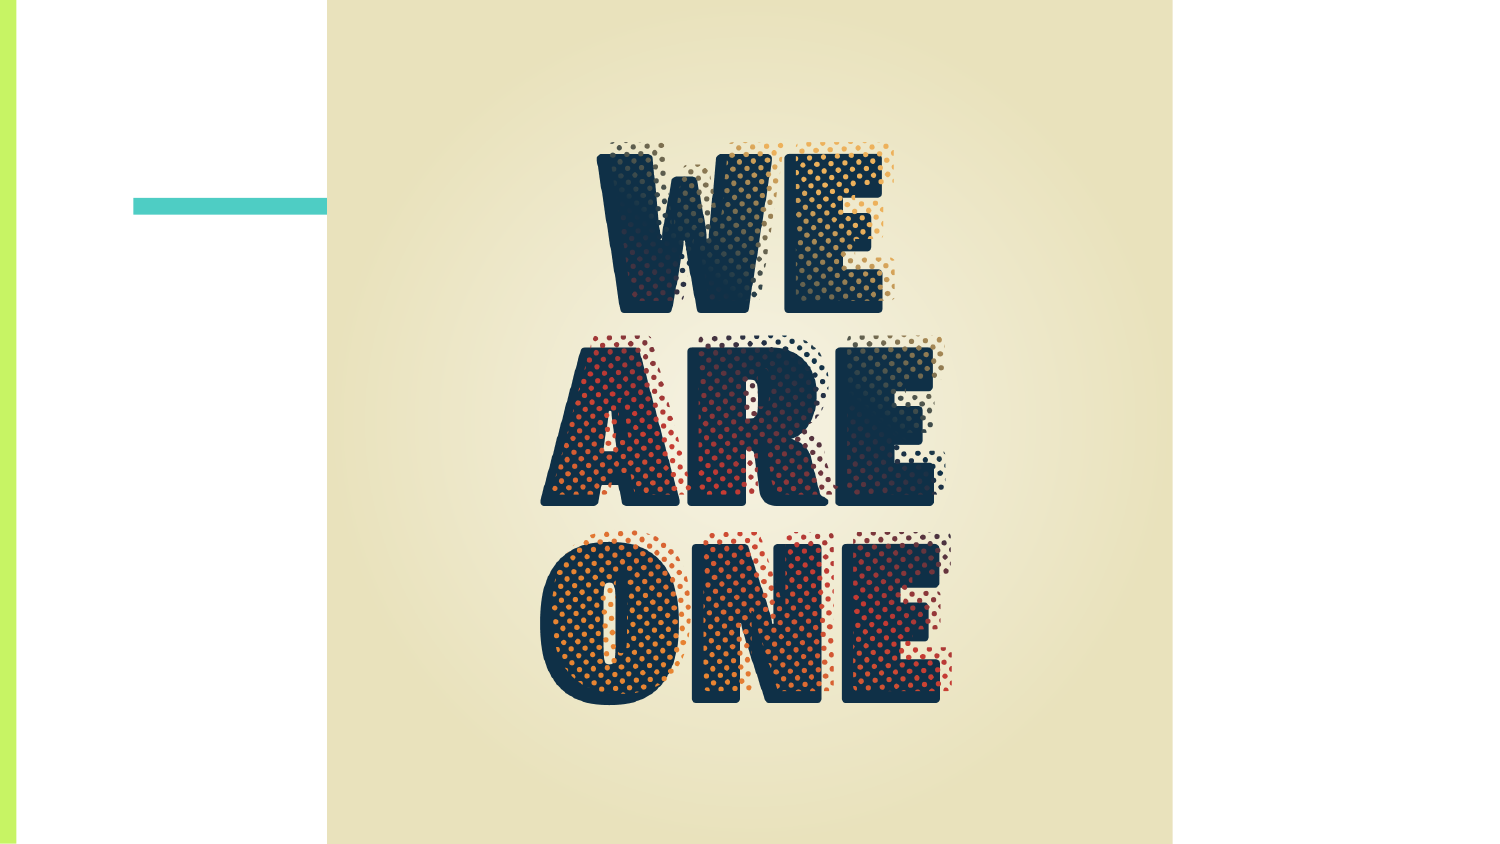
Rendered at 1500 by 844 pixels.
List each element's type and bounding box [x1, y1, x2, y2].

picture [327, 0, 1173, 844]
